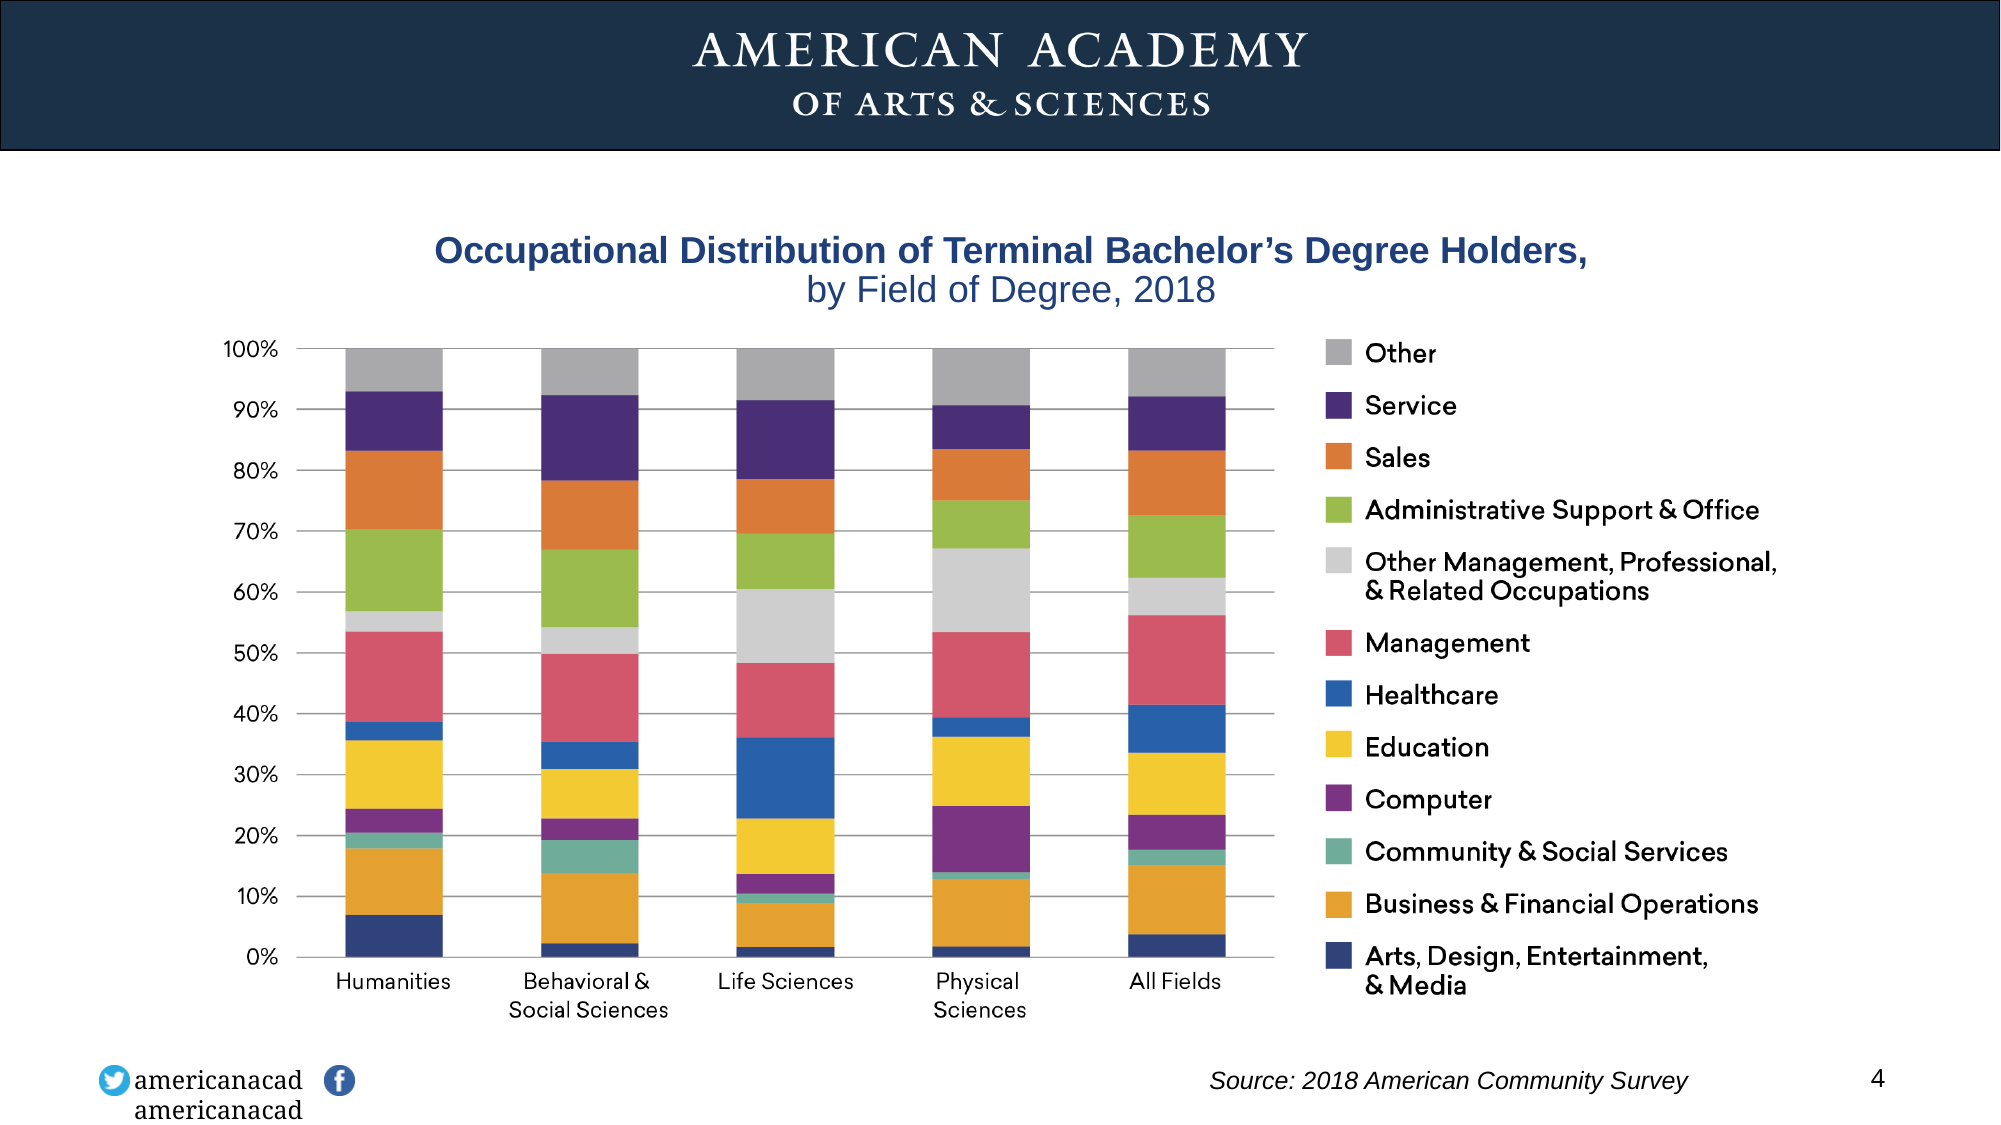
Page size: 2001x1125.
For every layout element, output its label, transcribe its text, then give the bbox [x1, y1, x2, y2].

picture [99, 1065, 130, 1096]
picture [692, 32, 1308, 117]
picture [324, 1065, 355, 1096]
text_box Source: 2018 American Community Survey [1080, 1057, 1711, 1102]
picture [223, 336, 1777, 1025]
slide_number 4 [1824, 1050, 1900, 1110]
title Occupational Distribution of Terminal Bachelor’s Degree Holders, by Field of Degree, 2018 [99, 224, 1900, 413]
